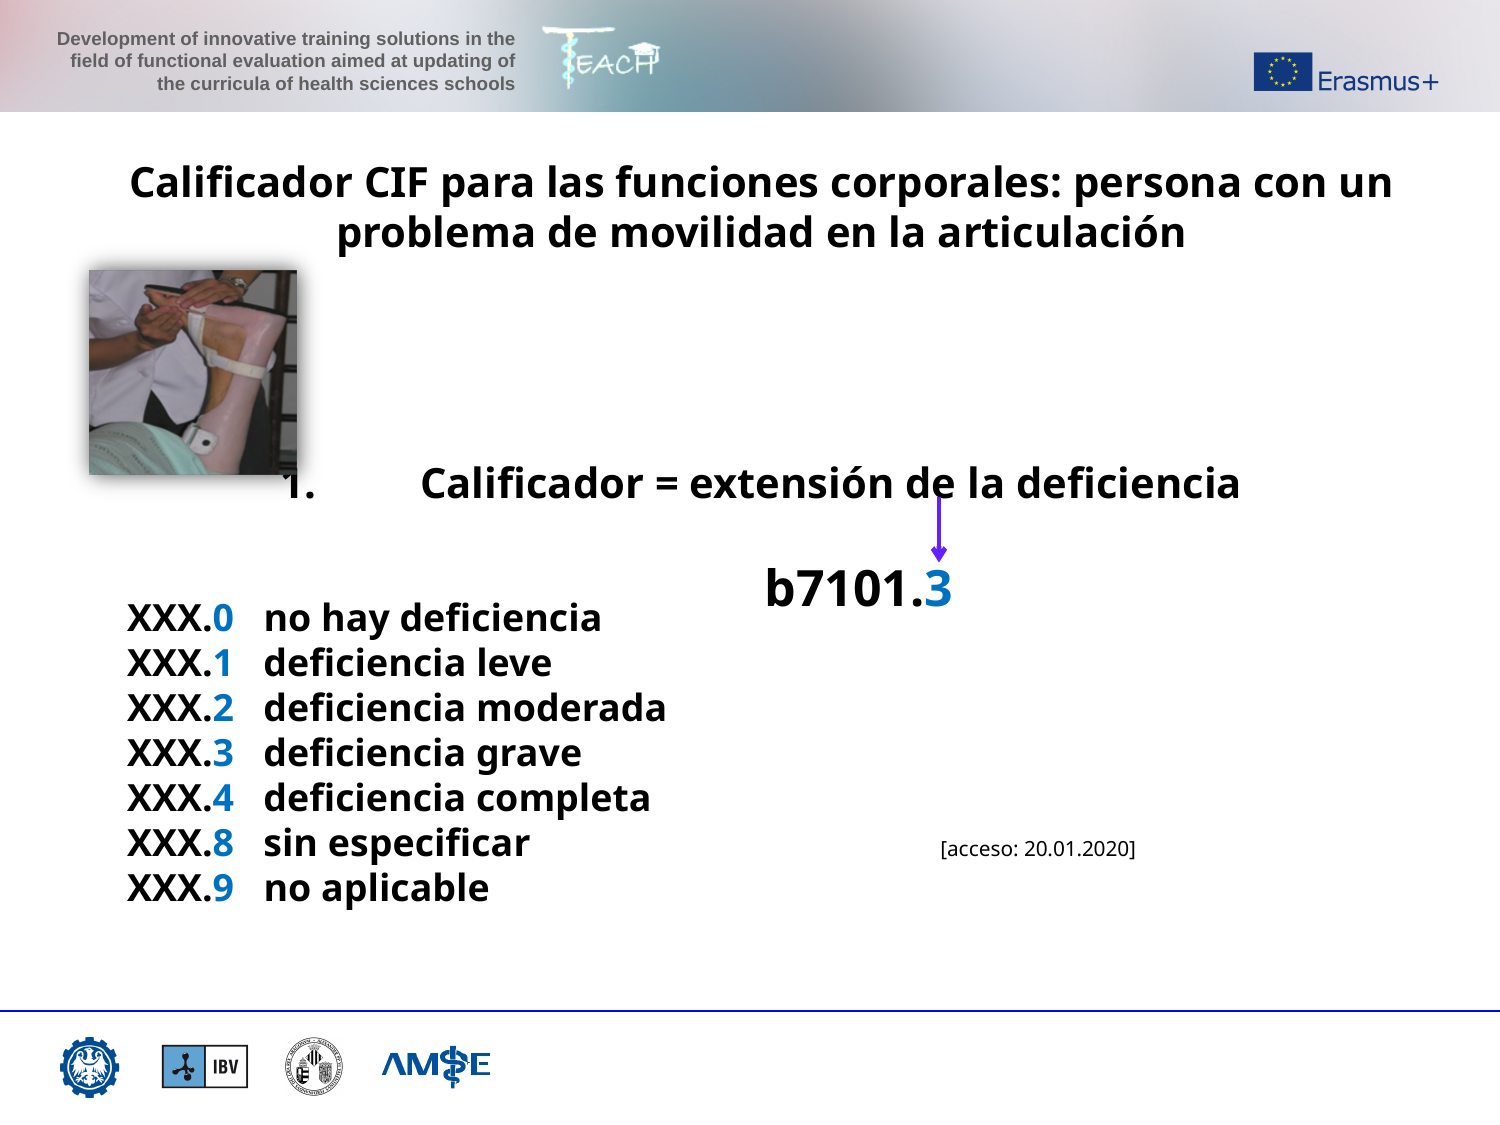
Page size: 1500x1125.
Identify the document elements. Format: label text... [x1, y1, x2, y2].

picture [53, 1035, 126, 1099]
picture [0, 0, 1500, 112]
picture [284, 1036, 344, 1097]
picture [161, 1044, 249, 1089]
picture [57, 238, 329, 508]
text_box XXX.0 no hay deficiencia XXX.1 deficiencia leve XXX.2 deficiencia moderada XXX.3 deficiencia grave XXX.4 deficiencia completa XXX.8 sin especificar [acceso: 20.01.2020] XXX.9 no aplicable [112, 586, 1471, 917]
text_box Calificador CIF para las funciones corporales: persona con un problema de movilidad en la articulación 1. Calificador = extensión de la deficiencia b7101.3 [53, 148, 1471, 234]
picture [379, 1044, 491, 1089]
